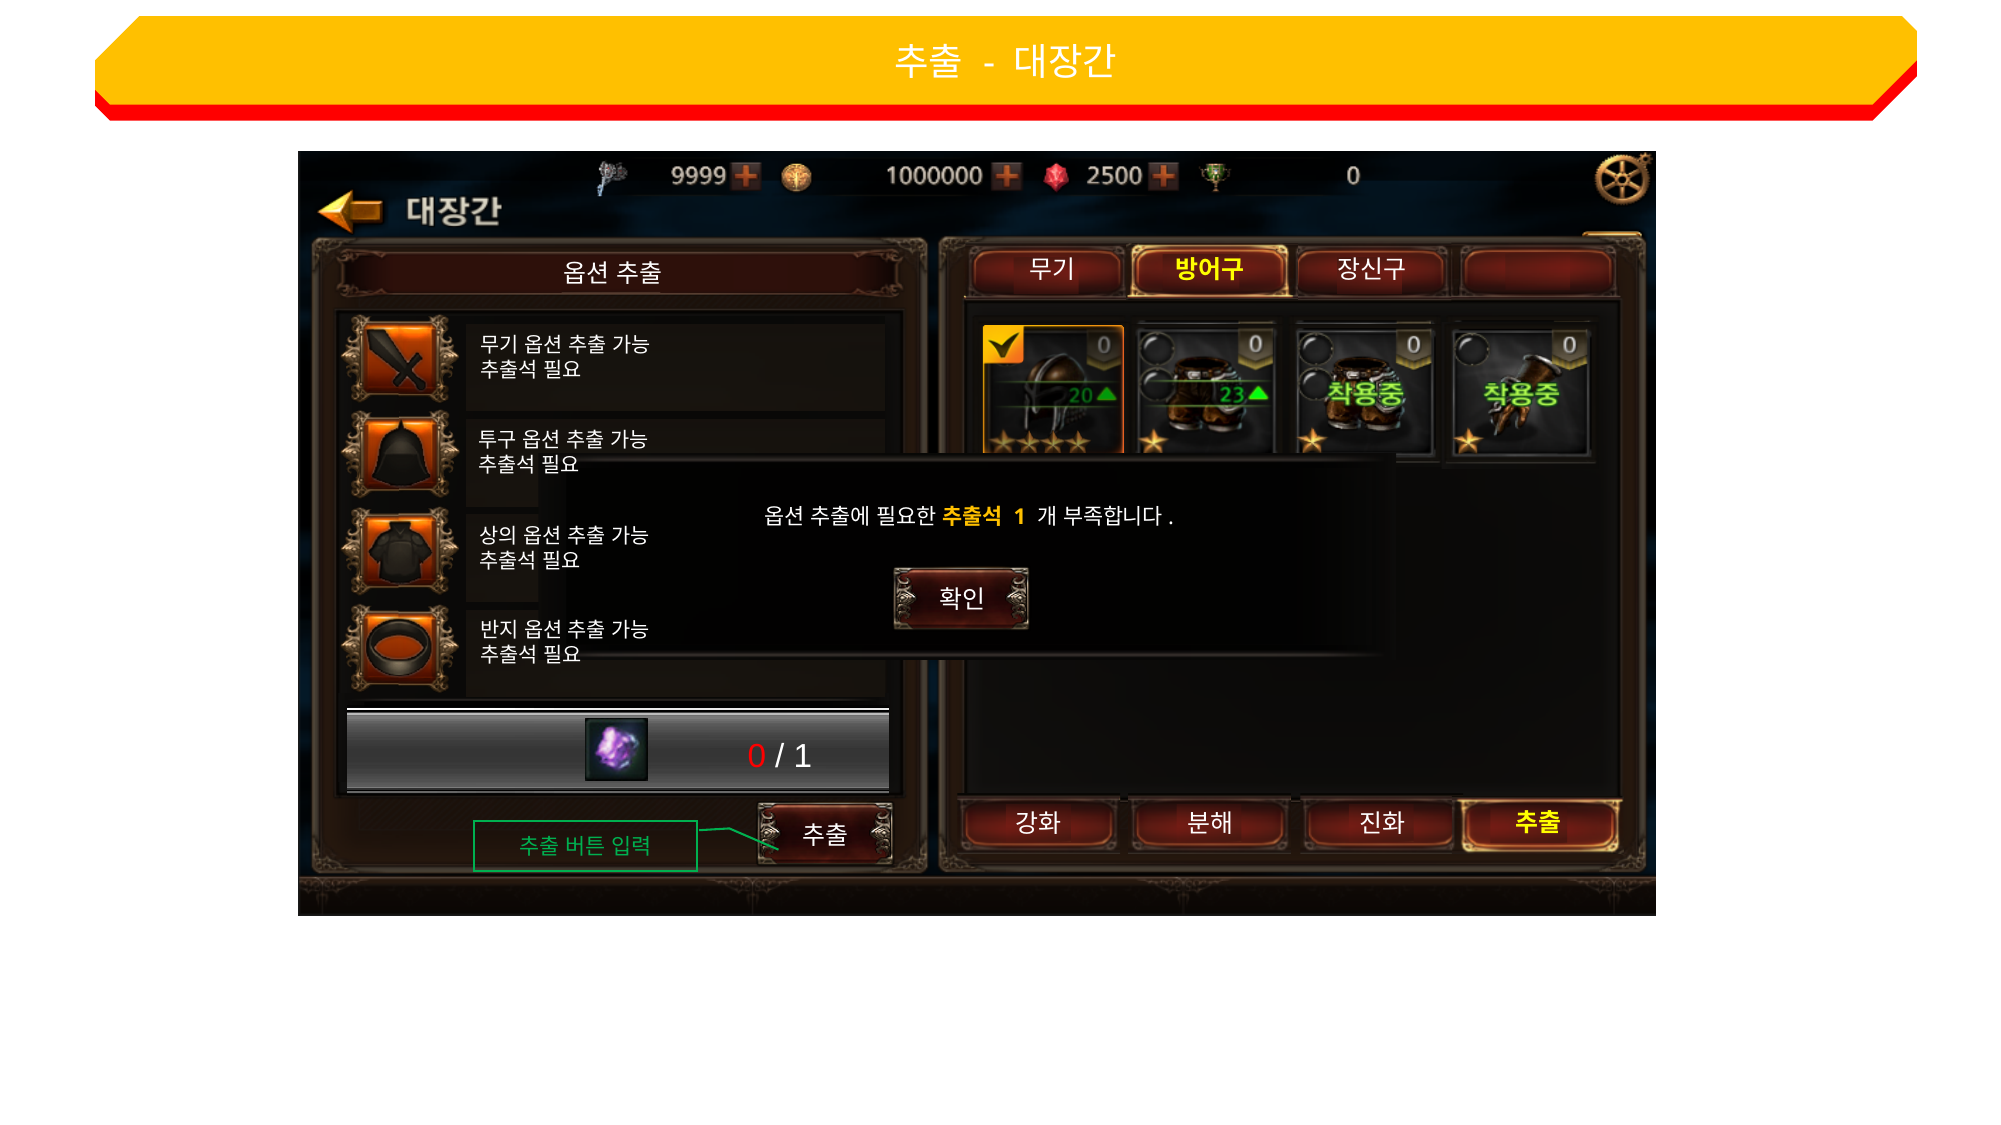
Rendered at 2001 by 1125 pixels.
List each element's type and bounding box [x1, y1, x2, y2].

picture [298, 151, 1656, 916]
text_box [1125, 243, 1624, 854]
text_box [755, 794, 897, 874]
text_box [95, 15, 1917, 121]
text_box [957, 242, 1571, 453]
text_box [538, 453, 1397, 660]
text_box [338, 693, 889, 782]
text_box [978, 320, 1599, 610]
text_box [957, 660, 1125, 854]
